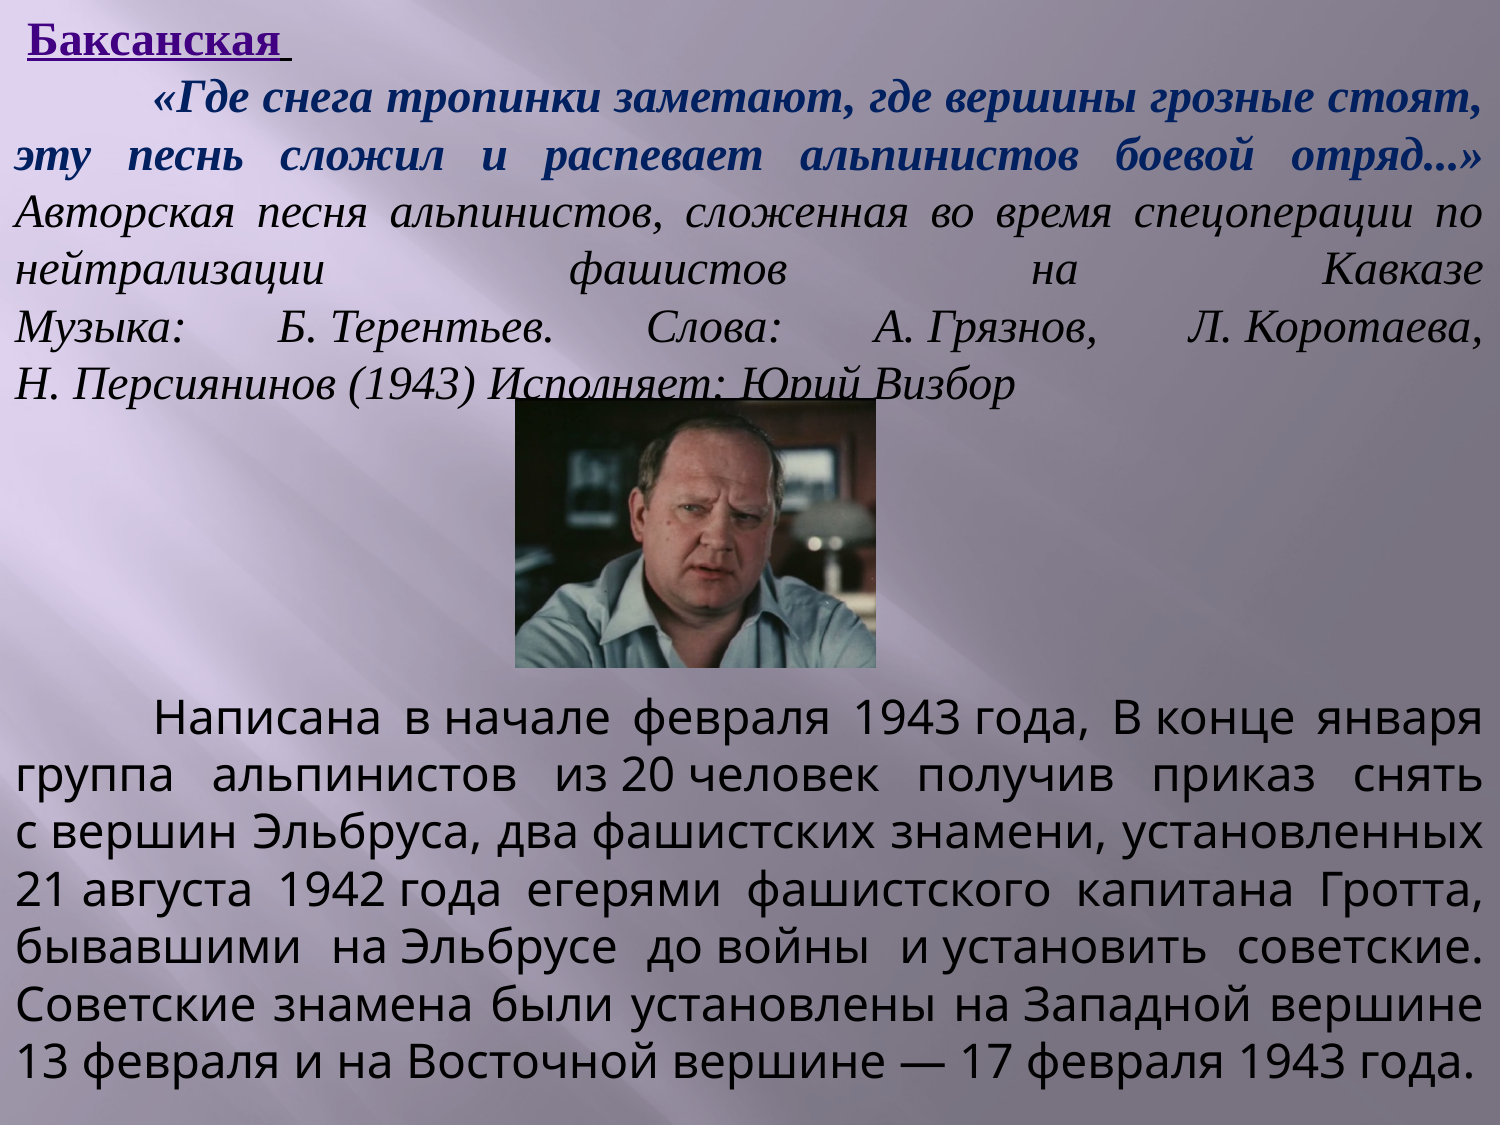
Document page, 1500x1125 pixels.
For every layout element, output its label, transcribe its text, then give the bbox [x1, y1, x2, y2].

picture [515, 398, 876, 669]
list Баксанская «Где снега тропинки заметают, где вершины грозные стоят, эту песнь сложил и распевает альпинистов боевой отряд...» Авторская песня альпинистов, сложенная во время спецоперации по нейтрализации фашистов на Кавказе Музыка: Б. Терентьев. Слова: А. Грязнов, Л. Коротаева, Н. Персиянинов (1943) Исполняет: Юрий Визбор Написана в начале февраля 1943 года, В конце января группа альпинистов из 20 человек получив приказ снять с вершин Эльбруса, два фашистских знамени, установленных 21 августа 1942 года егерями фашистского капитана Гротта, бывавшими на Эльбрусе до войны и установить советские. Советские знамена были установлены на Западной вершине 13 февраля и на Восточной вершине — 17 февраля 1943 года. [0, 0, 1500, 1125]
